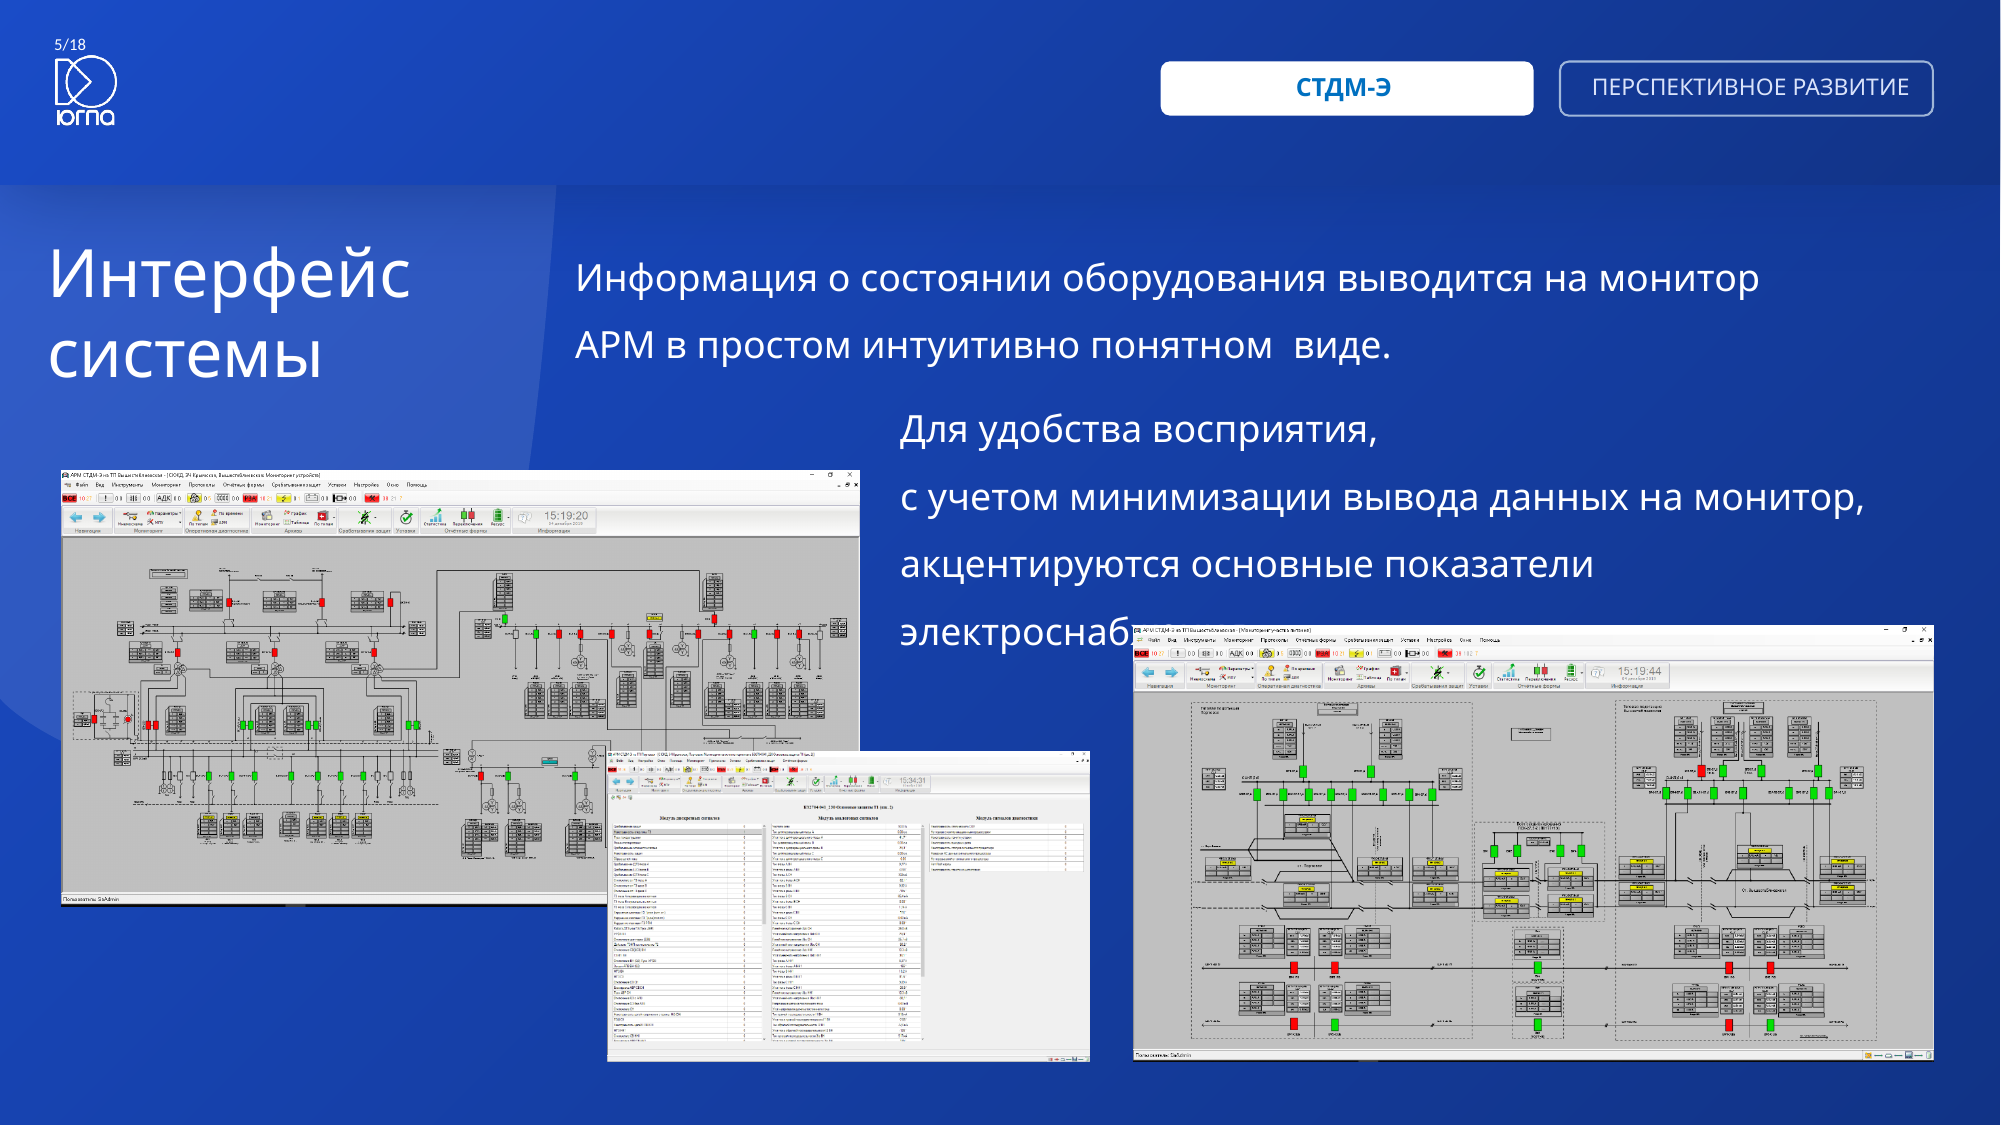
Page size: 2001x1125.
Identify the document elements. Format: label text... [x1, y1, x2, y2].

text_box Интерфейс системы [32, 223, 515, 399]
text_box Для удобства восприятия, с учетом минимизации вывода данных на монитор, акцентируются основные показатели электроснабжения. [885, 375, 1972, 661]
text_box [1159, 60, 1535, 117]
text_box [1558, 60, 1927, 117]
picture [1133, 625, 1934, 1062]
text_box Информация о состоянии оборудования выводится на монитор АРМ в простом интуитивно понятном виде. [560, 223, 1831, 397]
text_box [61, 470, 1090, 1062]
text_box 5/18 [39, 26, 121, 61]
picture [55, 61, 117, 130]
text_box ПЕРСПЕКТИВНОЕ РАЗВИТИЕ [1568, 61, 1933, 116]
text_box СТДМ-Э [1179, 61, 1509, 116]
